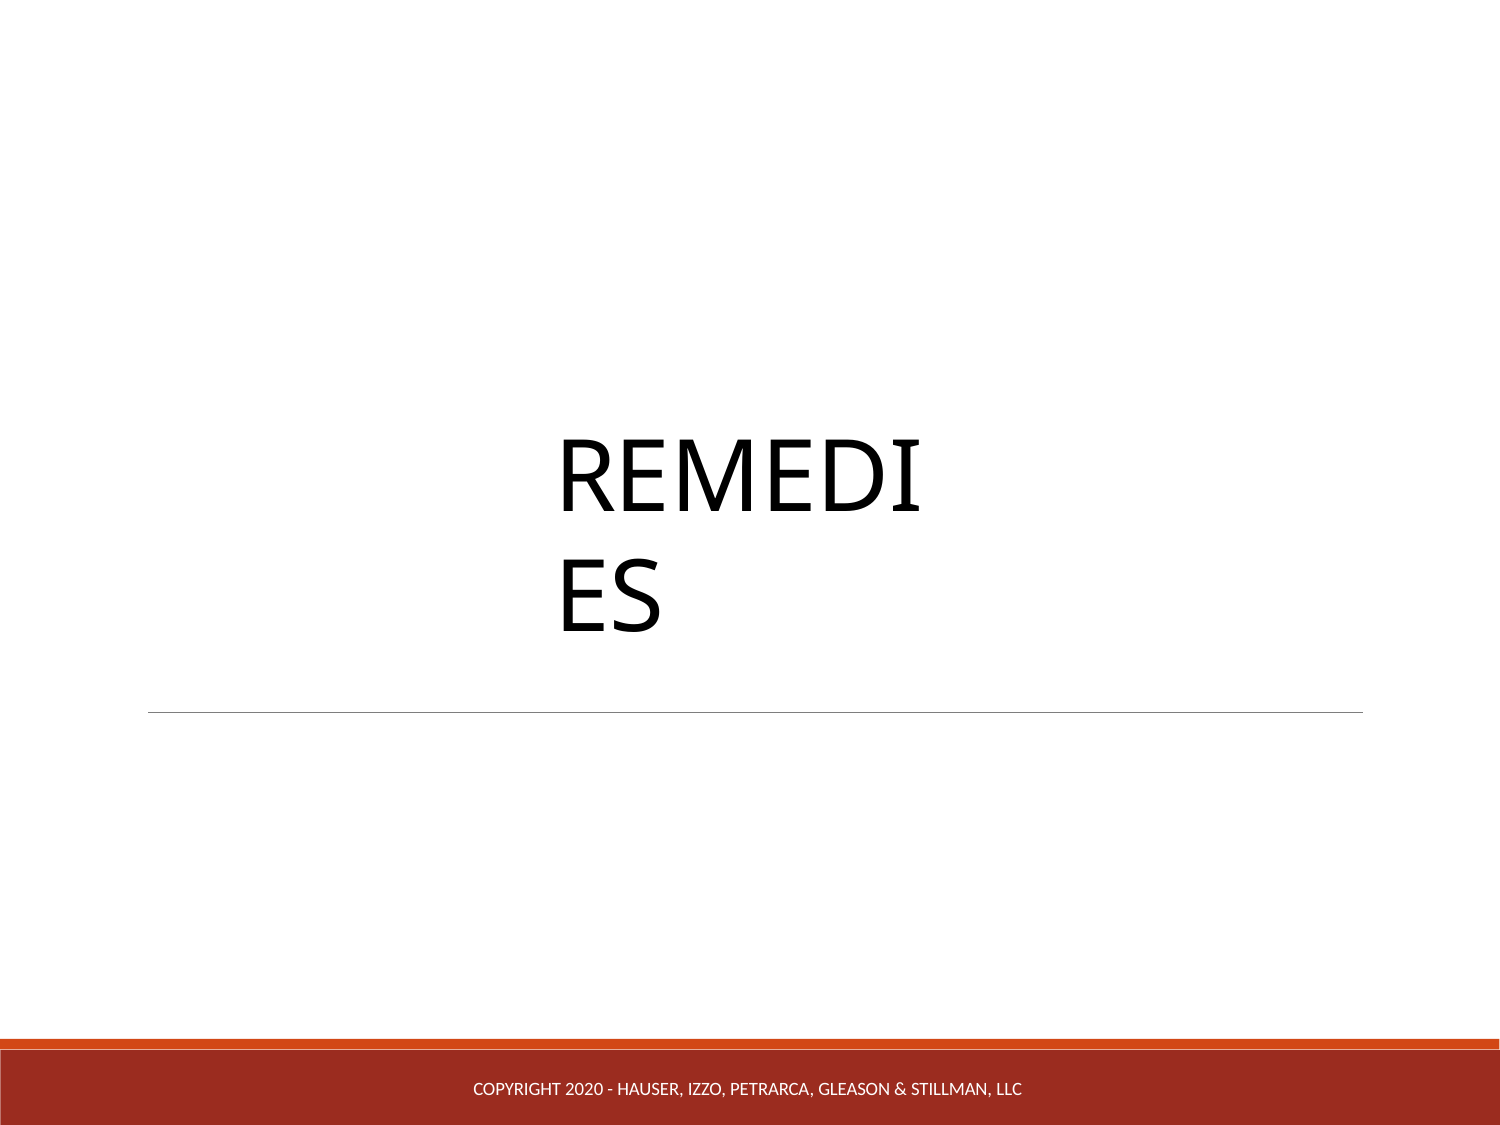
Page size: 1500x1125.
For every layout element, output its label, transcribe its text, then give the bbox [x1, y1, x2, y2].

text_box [0, 1038, 1500, 1125]
title REMEDIES [552, 409, 957, 652]
